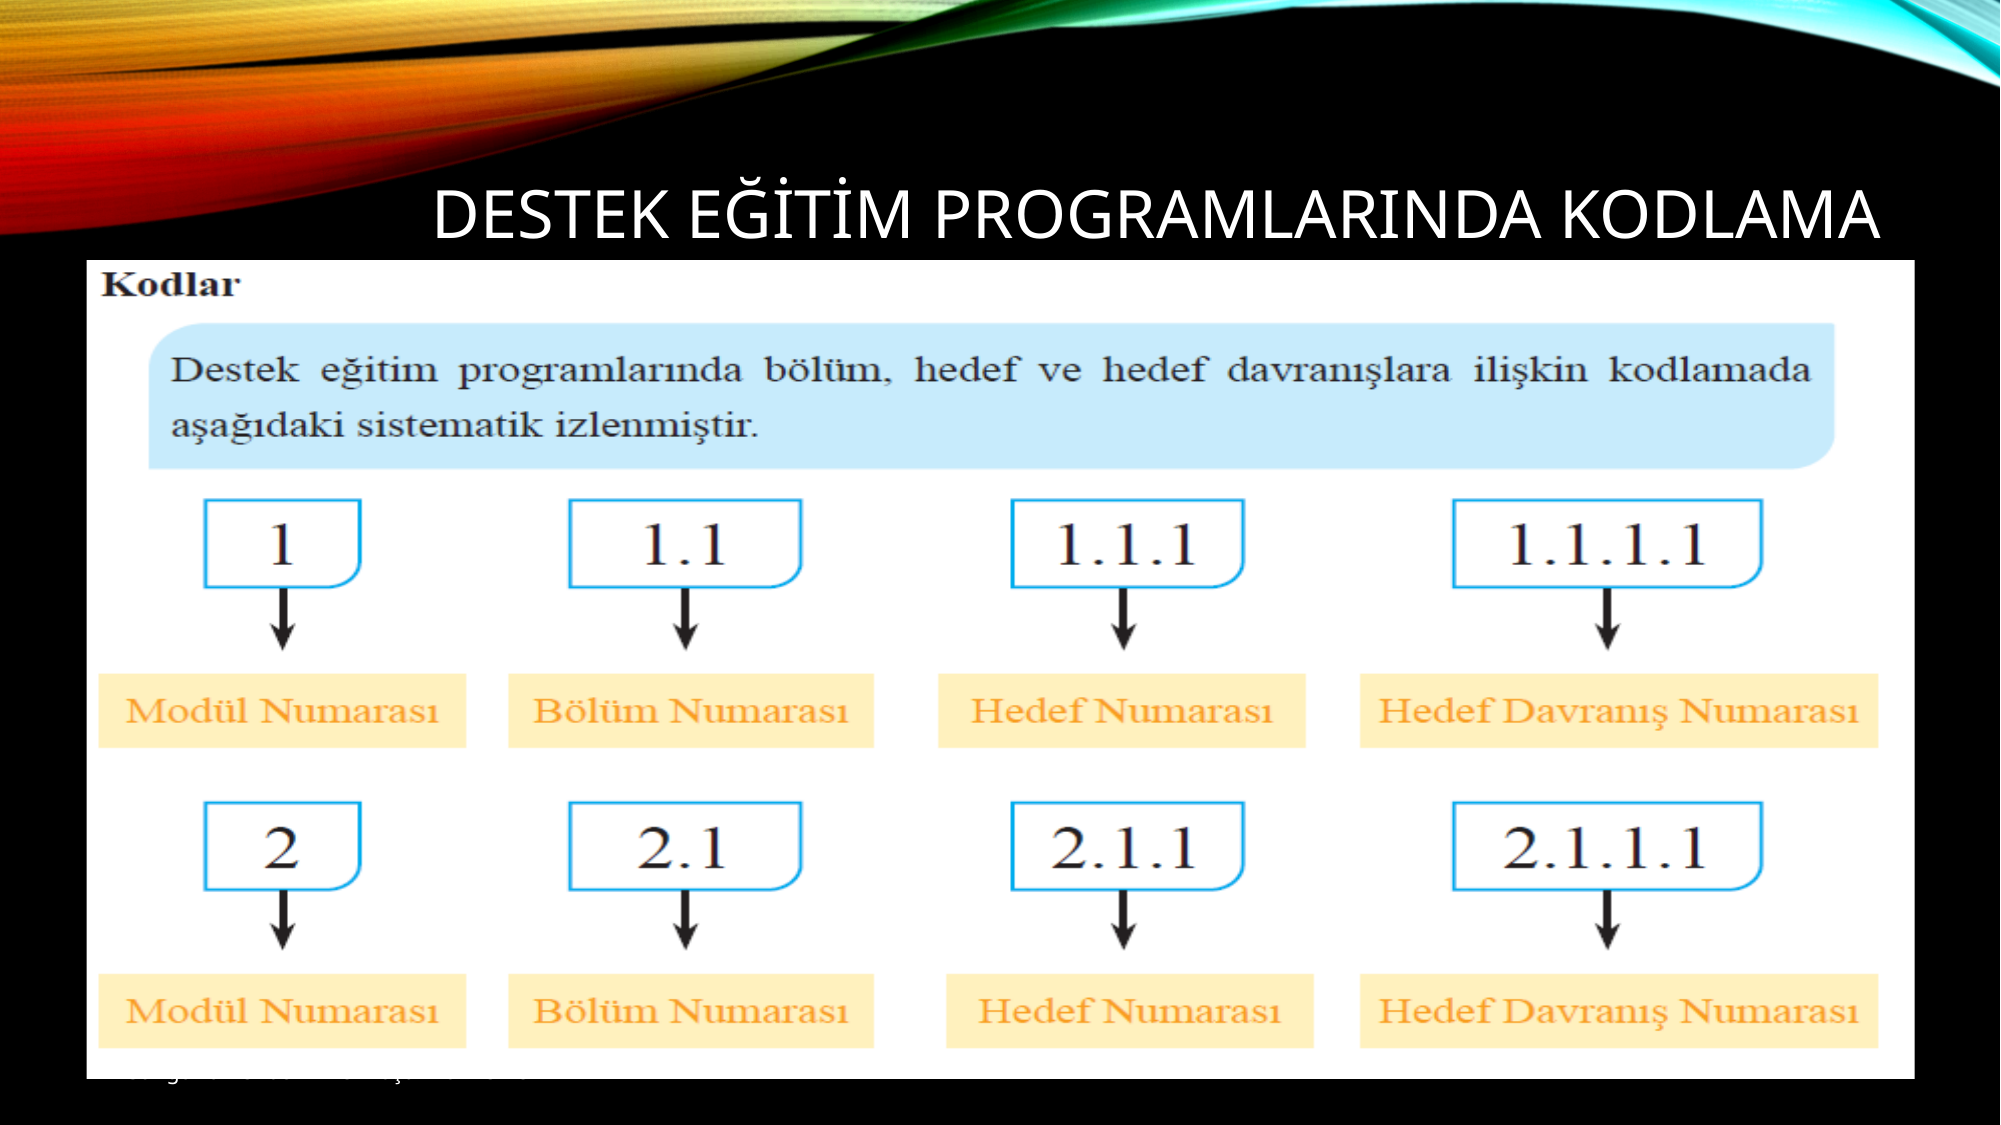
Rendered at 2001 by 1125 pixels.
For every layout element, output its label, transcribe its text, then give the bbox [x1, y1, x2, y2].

picture [86, 259, 1915, 1079]
footer Sungurlu Rehberlik ve Araştırma Merkezi [112, 1079, 1388, 1103]
text_box DESTEK EĞİTİM PROGRAMLARINDA KODLAMA [417, 164, 1915, 259]
picture [0, 0, 2000, 237]
